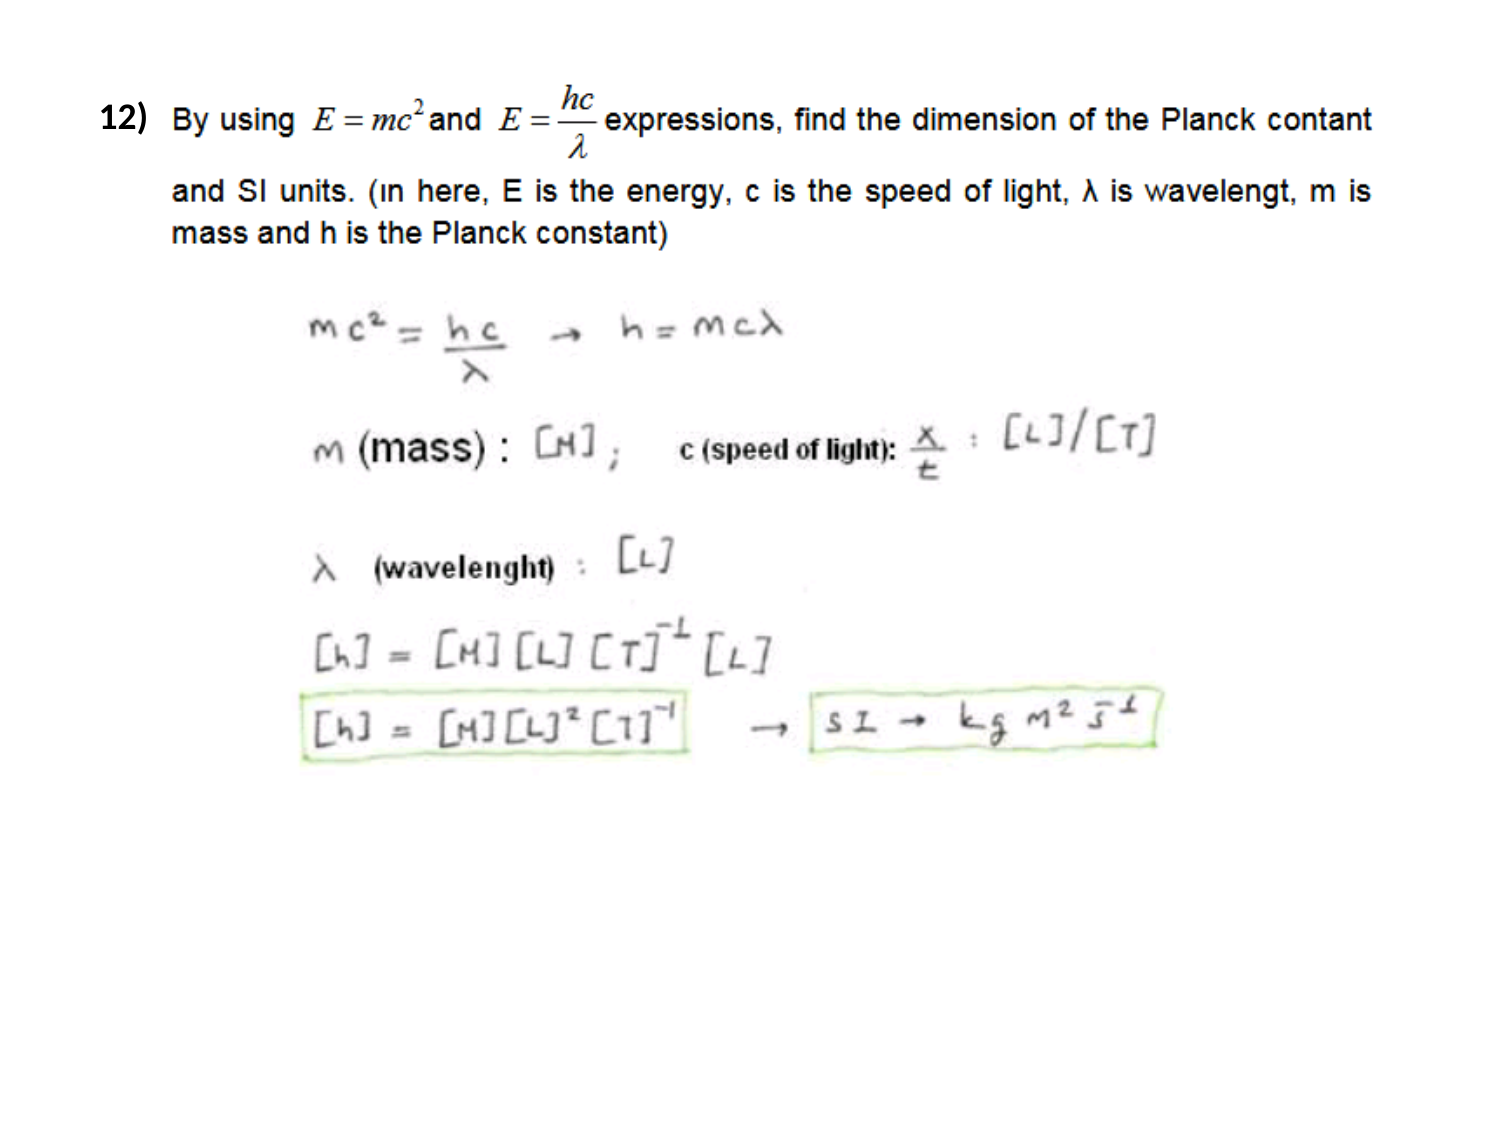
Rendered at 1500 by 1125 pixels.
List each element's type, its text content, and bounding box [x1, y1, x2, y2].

text_box 12) [83, 84, 154, 145]
picture [159, 66, 1393, 795]
